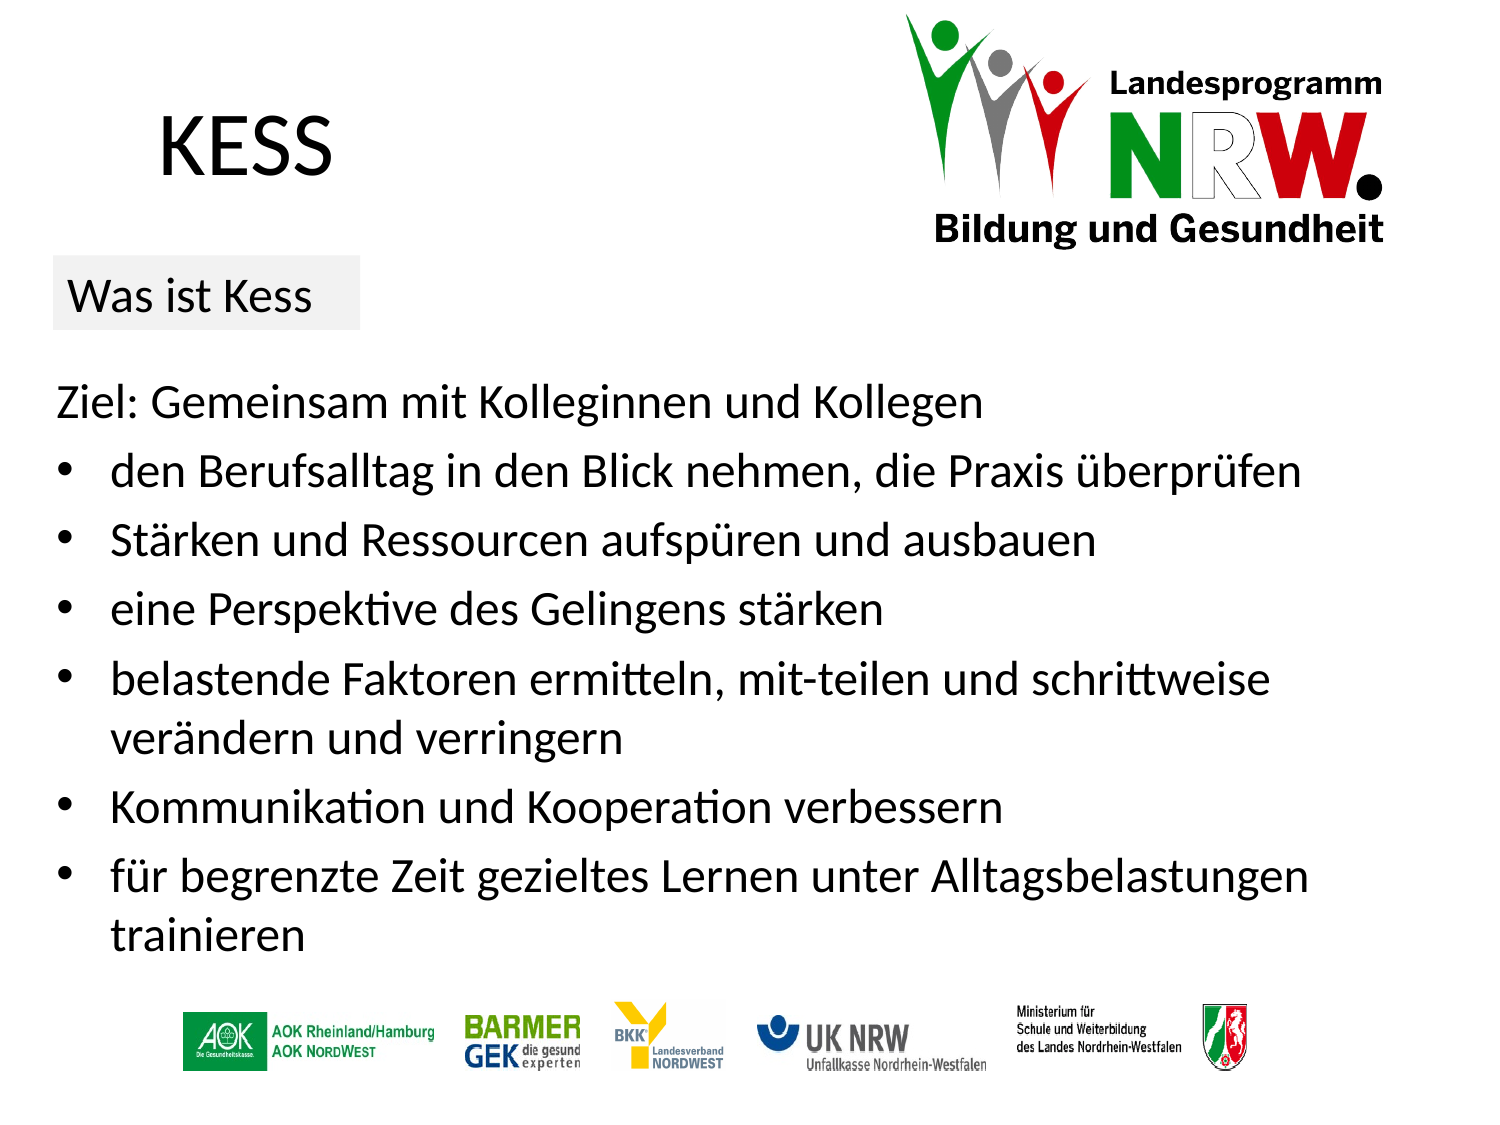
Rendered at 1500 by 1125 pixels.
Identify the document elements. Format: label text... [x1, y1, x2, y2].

text_box KESS [75, 45, 420, 233]
list Ziel: Gemeinsam mit Kolleginnen und Kollegen den Berufsalltag in den Blick nehmen, die Praxis überprüfen Stärken und Ressourcen aufspüren und ausbauen eine Perspektive des Gelingens stärken belastende Faktoren ermitteln, mit-teilen und schrittweise verändern und verringern Kommunikation und Kooperation verbessern für begrenzte Zeit gezieltes Lernen unter Alltagsbelastungen trainieren [41, 361, 1392, 976]
text_box Was ist Kess [53, 255, 361, 330]
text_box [182, 999, 1247, 1071]
picture [844, 0, 1453, 306]
